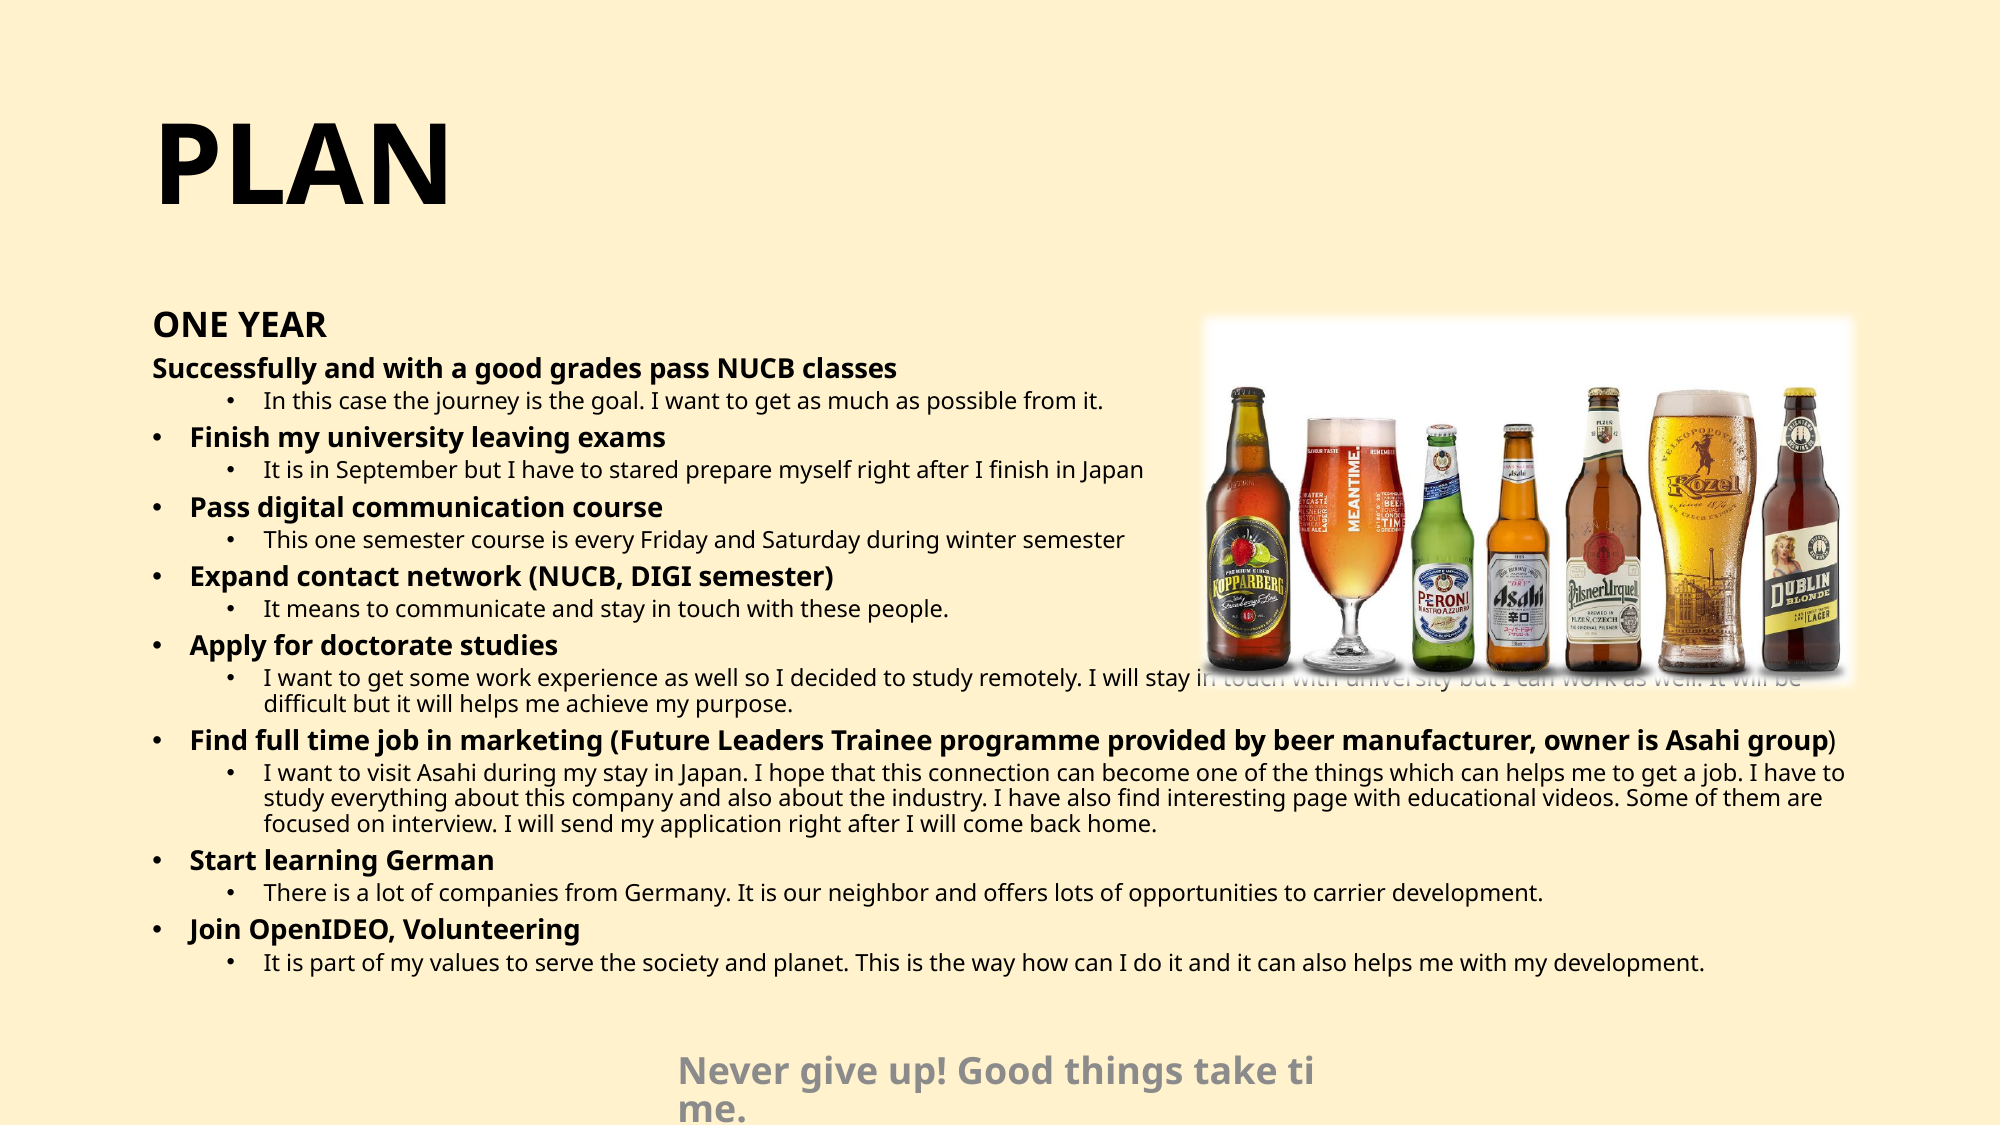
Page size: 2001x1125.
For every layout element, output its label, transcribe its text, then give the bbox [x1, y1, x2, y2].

list ONE YEAR Successfully and with a good grades pass NUCB classes In this case the journey is the goal. I want to get as much as possible from it. Finish my university leaving exams It is in September but I have to stared prepare myself right after I finish in Japan Pass digital communication course This one semester course is every Friday and Saturday during winter semester Expand contact network (NUCB, DIGI semester) It means to communicate and stay in touch with these people. Apply for doctorate studies I want to get some work experience as well so I decided to study remotely. I will stay in touch with university but I can work as well. It will be difficult but it will helps me achieve my purpose. Find full time job in marketing (Future Leaders Trainee programme provided by beer manufacturer, owner is Asahi group) I want to visit Asahi during my stay in Japan. I hope that this connection can become one of the things which can helps me to get a job. I have to study everything about this company and also about the industry. I have also find interesting page with educational videos. Some of them are focused on interview. I will send my application right after I will come back home. Start learning German There is a lot of companies from Germany. It is our neighbor and offers lots of opportunities to carrier development. Join OpenIDEO, Volunteering It is part of my values to serve the society and planet. This is the way how can I do it and it can also helps me with my development. [137, 299, 1863, 1014]
title PLAN [137, 59, 1863, 278]
footer Never give up! Good things take time. [662, 1042, 1338, 1103]
picture [1193, 306, 1863, 695]
